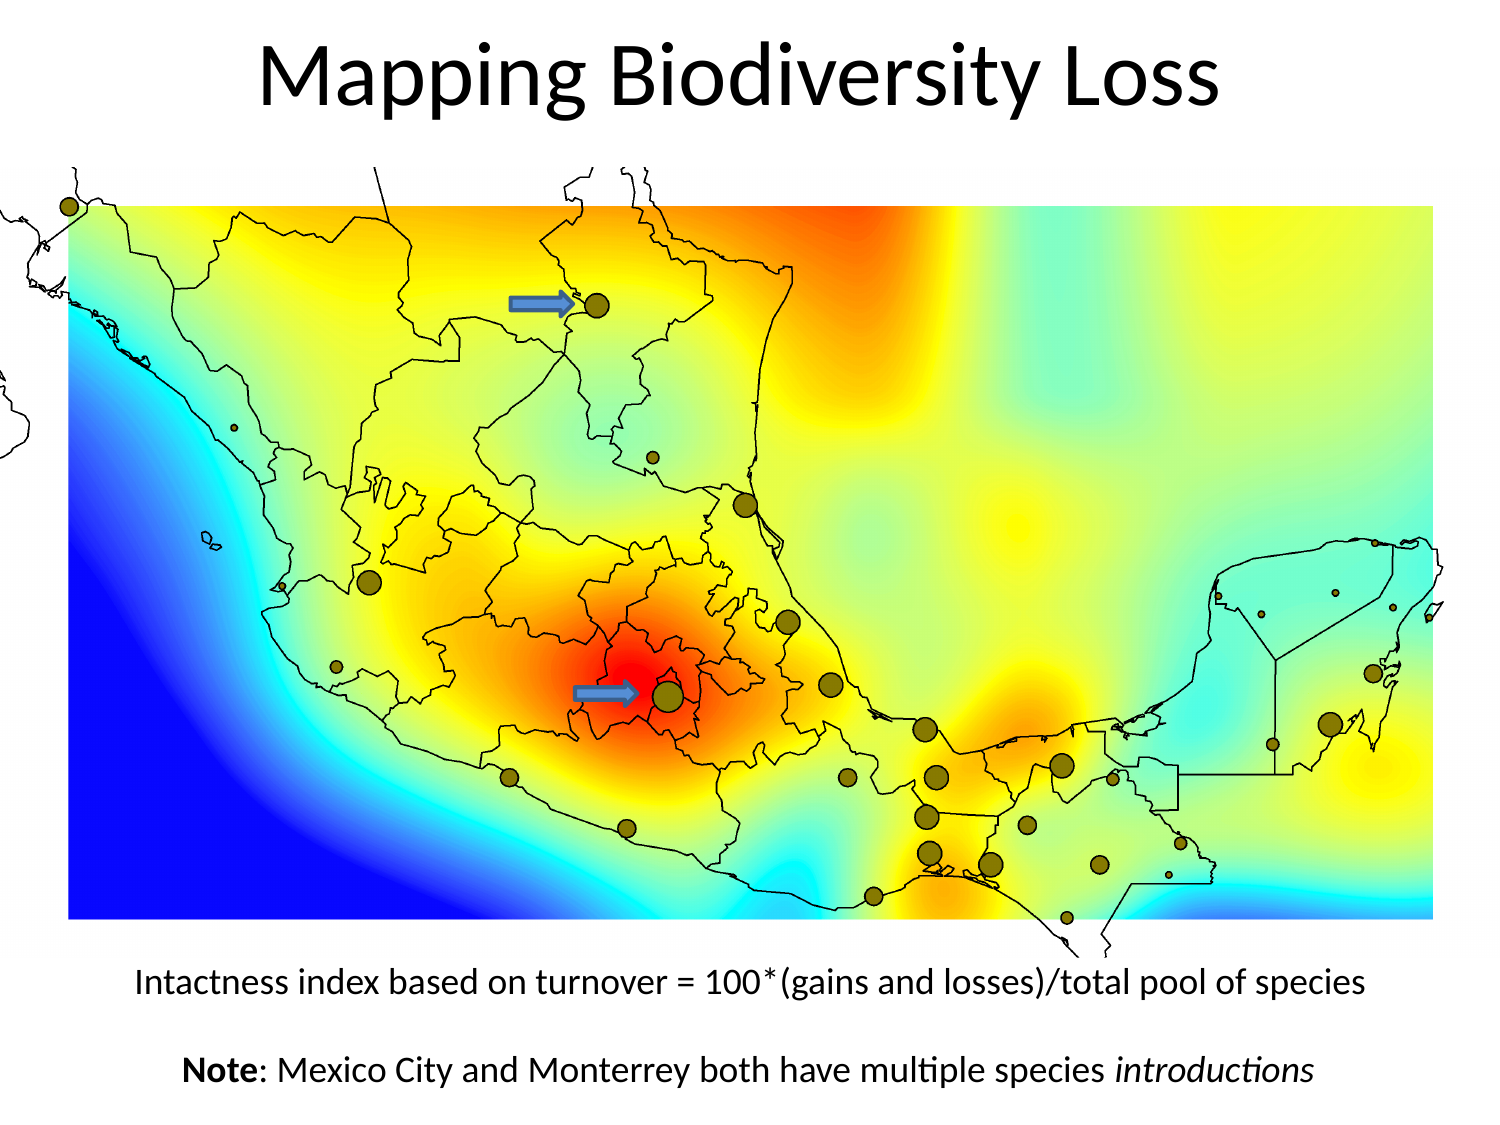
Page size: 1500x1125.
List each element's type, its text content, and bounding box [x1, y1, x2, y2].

picture [0, 167, 1500, 958]
title Mapping Biodiversity Loss [75, 0, 1425, 163]
text_box Note: Mexico City and Monterrey both have multiple species introductions [167, 1037, 1330, 1098]
text_box Intactness index based on turnover = 100*(gains and losses)/total pool of species [119, 967, 1383, 1010]
